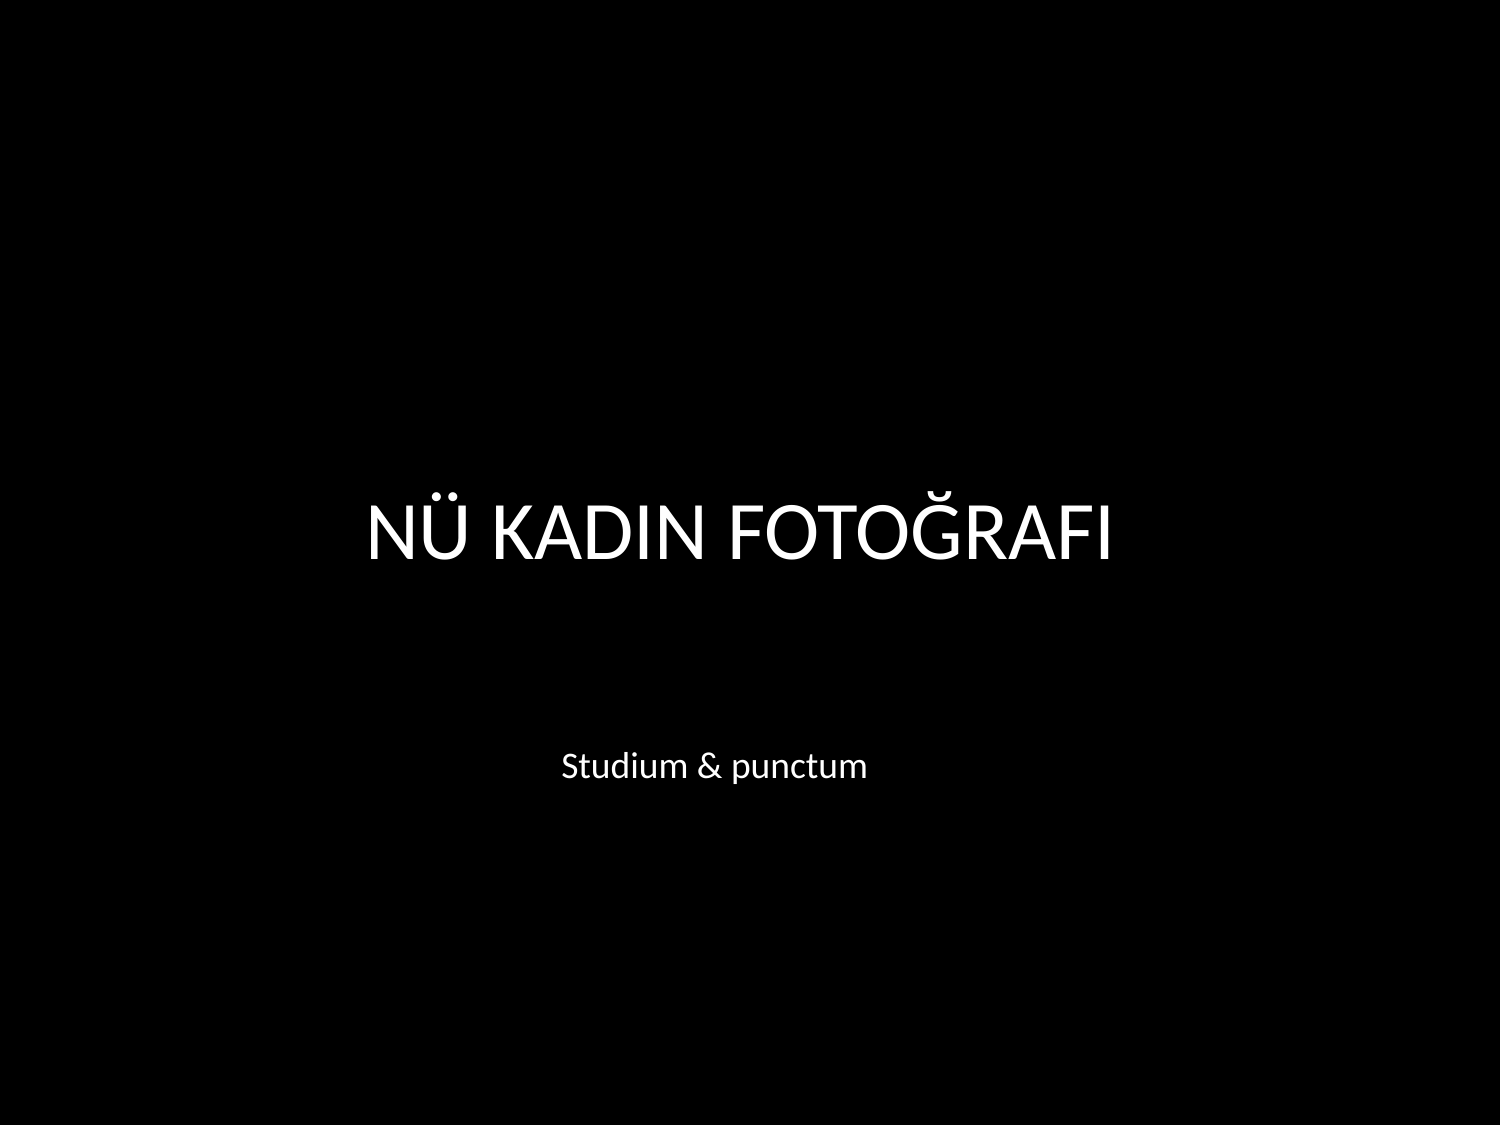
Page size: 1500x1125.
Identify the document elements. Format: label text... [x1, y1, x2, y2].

text_box NÜ KADIN FOTOĞRAFI [350, 468, 1132, 584]
text_box Studium & punctum [546, 733, 884, 839]
